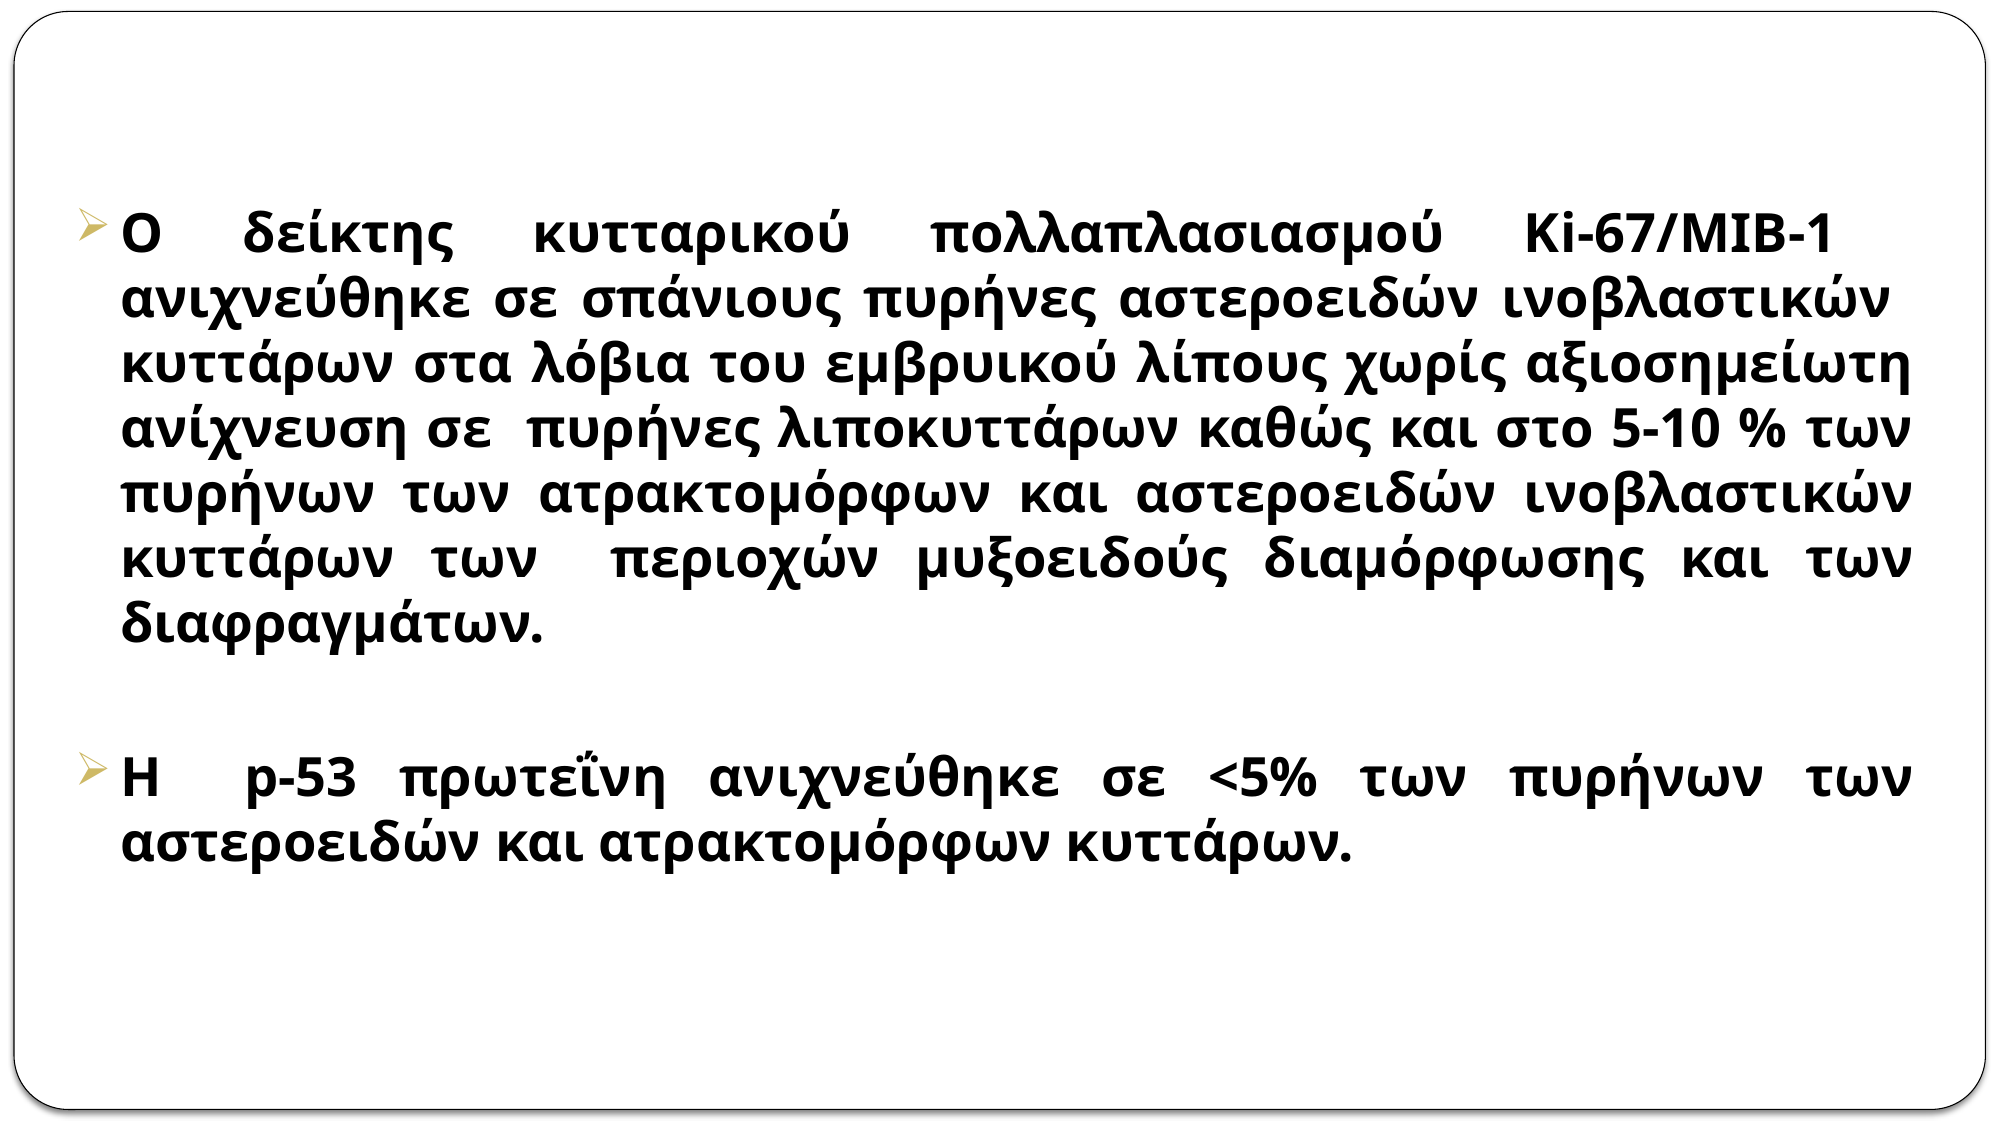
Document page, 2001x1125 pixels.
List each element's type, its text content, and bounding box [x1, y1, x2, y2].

list Ο δείκτης κυτταρικού πολλαπλασιασμού Κi-67/MIB-1 ανιχνεύθηκε σε σπάνιους πυρήνες αστεροειδών ινοβλαστικών κυττάρων στα λόβια του εμβρυικού λίπους χωρίς αξιοσημείωτη ανίχνευση σε πυρήνες λιποκυττάρων καθώς και στο 5-10 % των πυρήνων των ατρακτομόρφων και αστεροειδών ινοβλαστικών κυττάρων των περιοχών μυξοειδούς διαμόρφωσης και των διαφραγμάτων. Η p-53 πρωτεΐνη ανιχνεύθηκε σε <5% των πυρήνων των αστεροειδών και ατρακτομόρφων κυττάρων. [60, 190, 1931, 1014]
